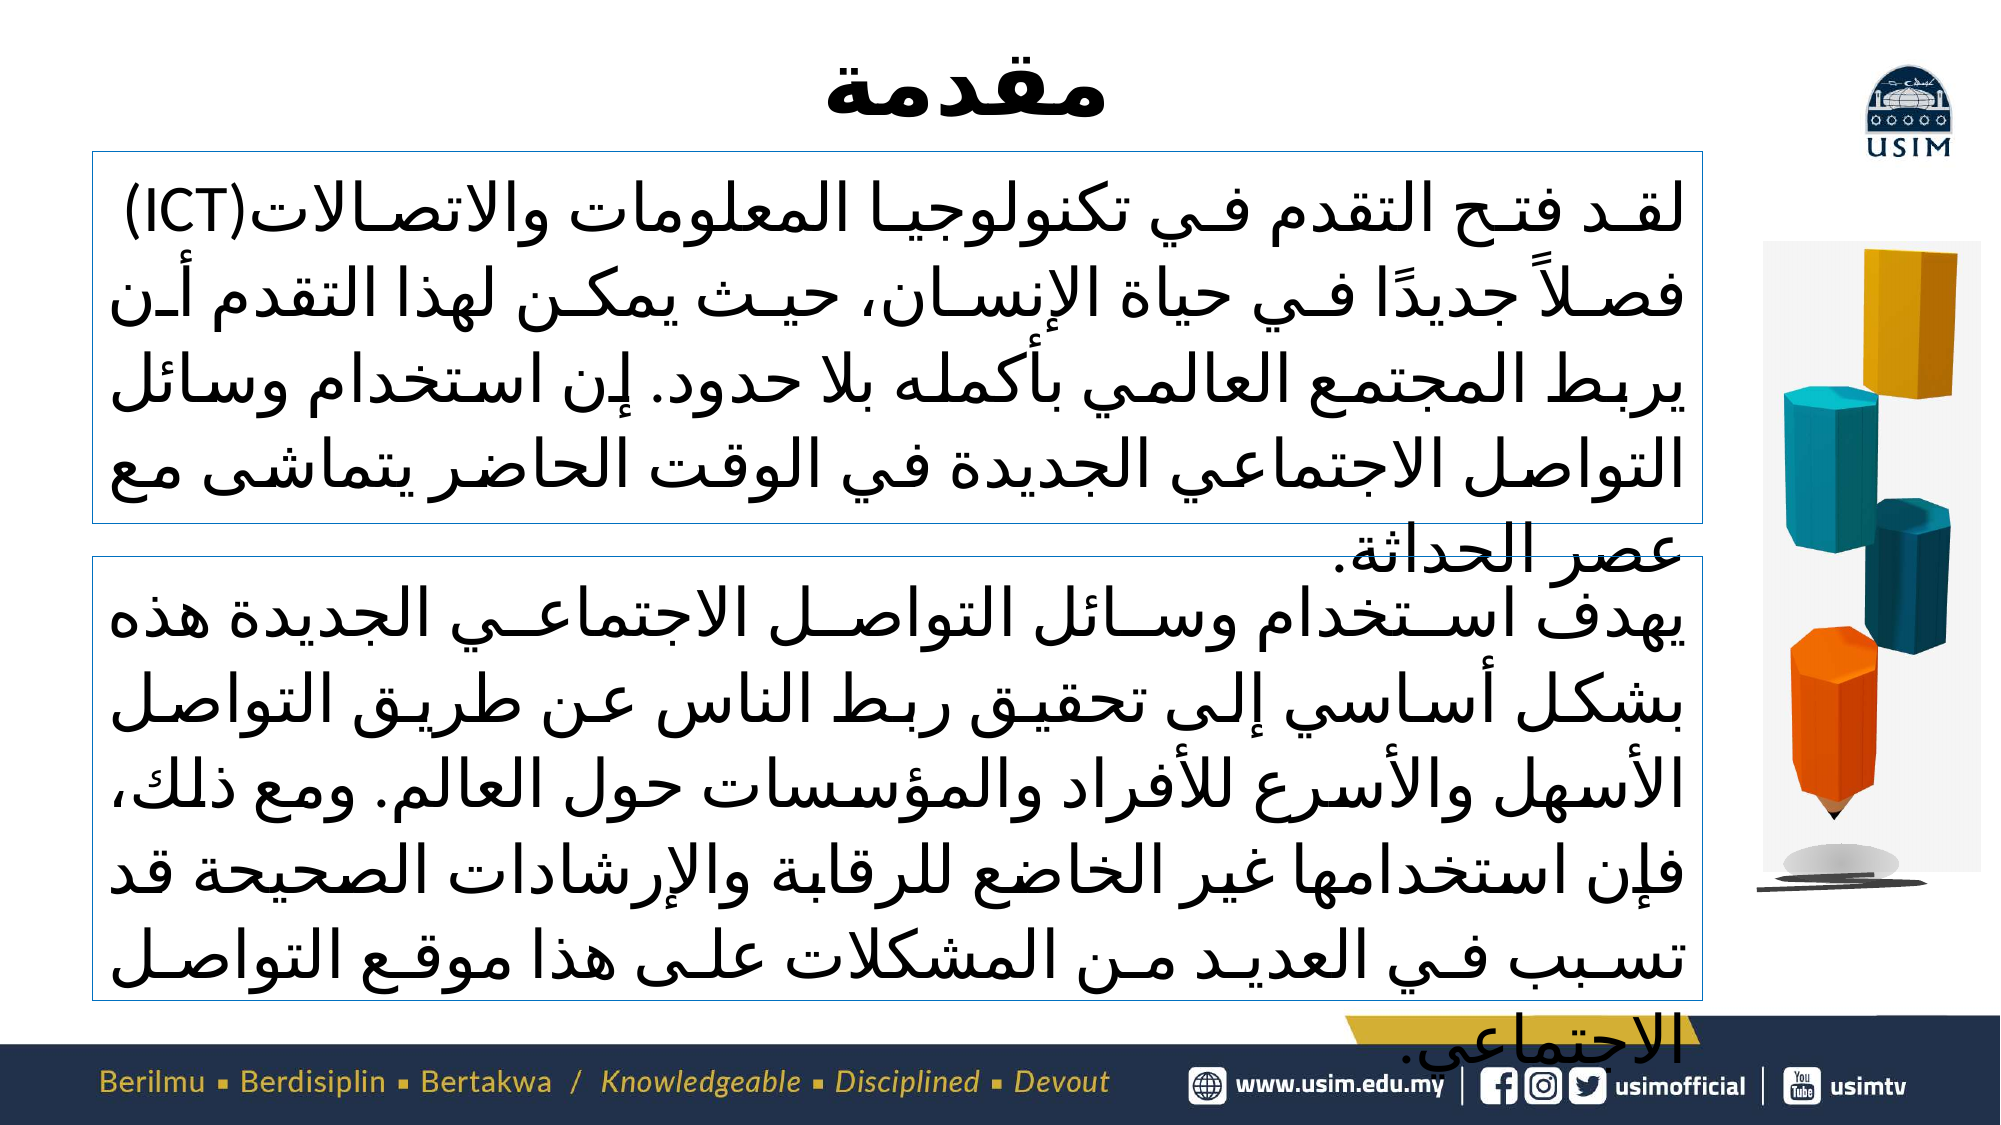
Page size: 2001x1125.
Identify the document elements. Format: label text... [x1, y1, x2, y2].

picture [0, 0, 2000, 1125]
text_box مقدمة [92, 16, 1842, 142]
text_box [1756, 881, 1921, 890]
text_box لقد فتح التقدم في تكنولوجيا المعلومات والاتصالات(ICT) فصلاً جديدًا في حياة الإنسان، حيث يمكن لهذا التقدم أن يربط المجتمع العالمي بأكمله بلا حدود. إن استخدام وسائل التواصل الاجتماعي الجديدة في الوقت الحاضر يتماشى مع عصر الحداثة. [92, 151, 1703, 524]
text_box يهدف استخدام وسائل التواصل الاجتماعي الجديدة هذه بشكل أساسي إلى تحقيق ربط الناس عن طريق التواصل الأسهل والأسرع للأفراد والمؤسسات حول العالم. ومع ذلك، فإن استخدامها غير الخاضع للرقابة والإرشادات الصحيحة قد تسبب في العديد من المشكلات على هذا موقع التواصل الاجتماعي. [92, 556, 1703, 1001]
text_box [1789, 872, 1893, 884]
